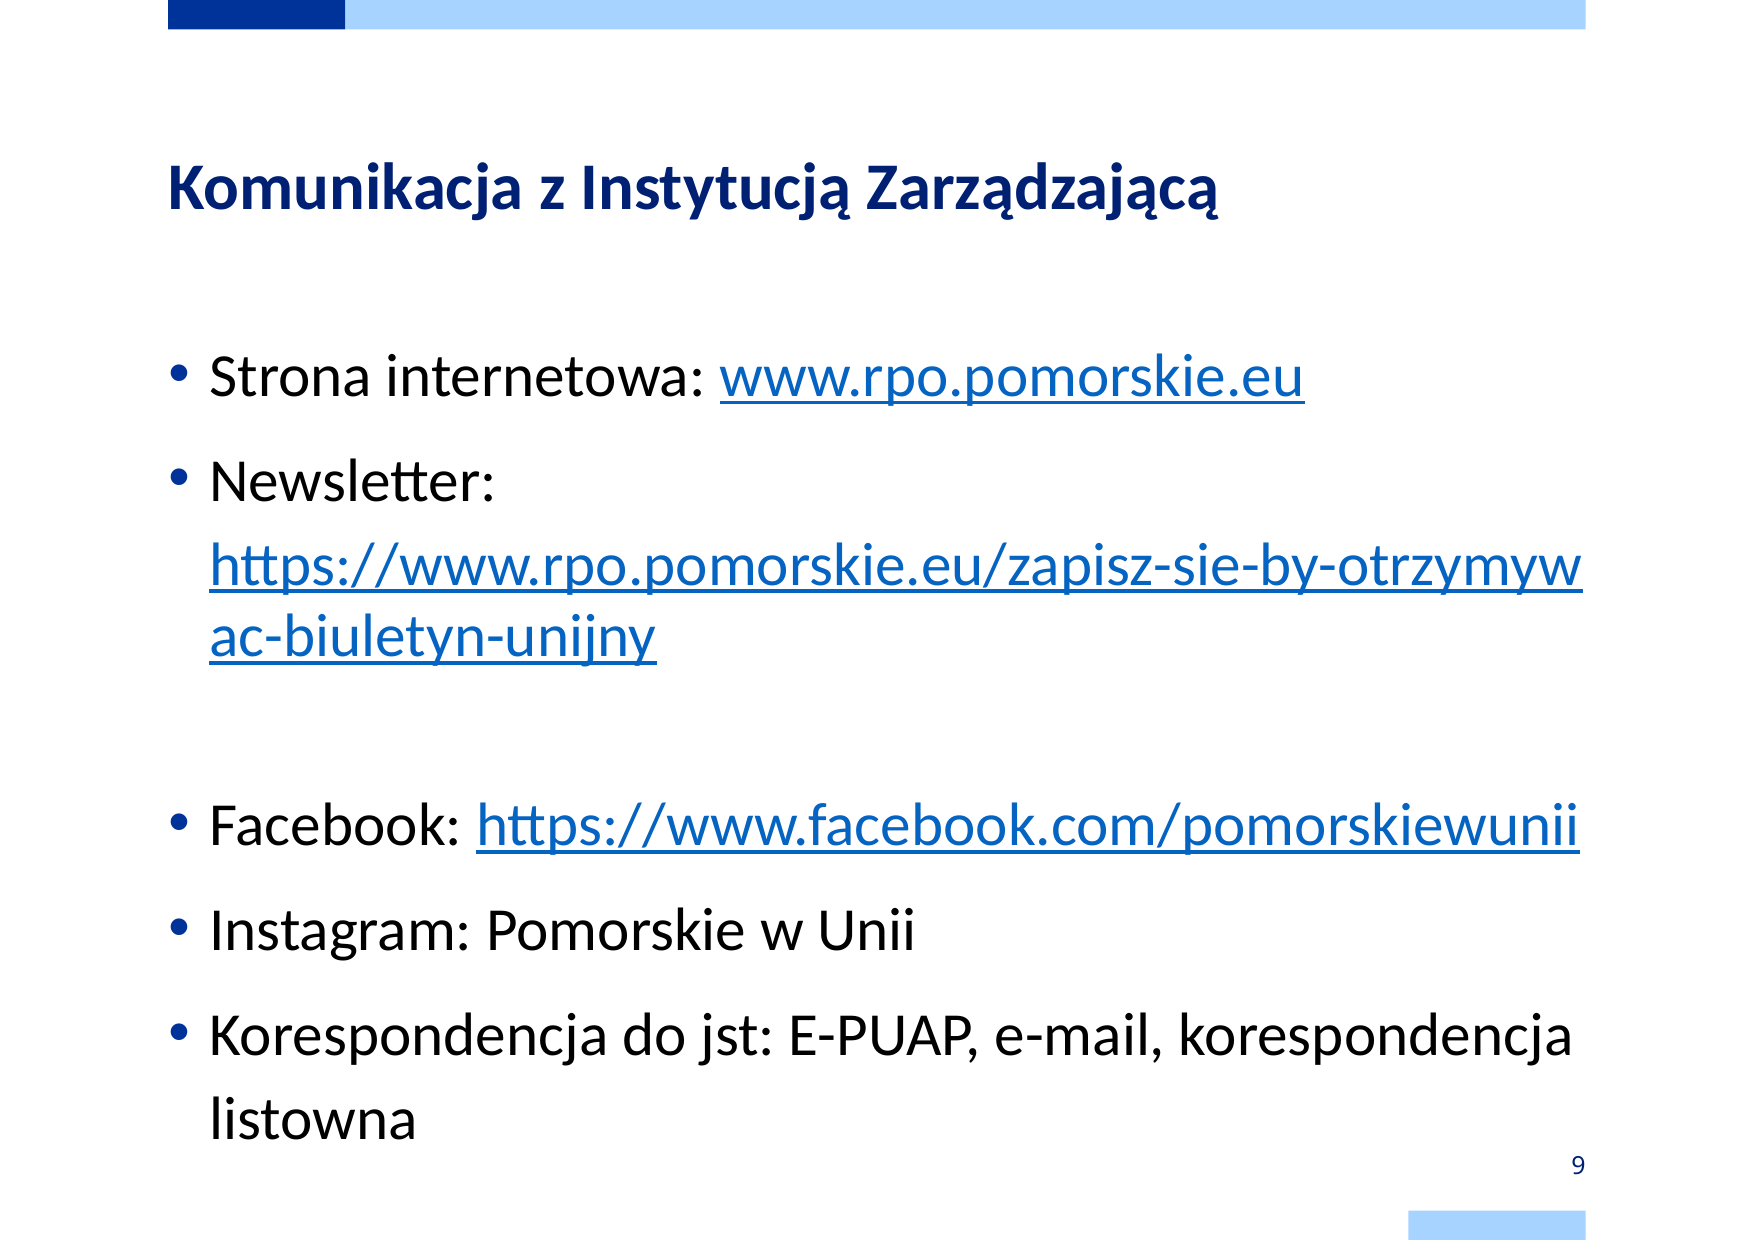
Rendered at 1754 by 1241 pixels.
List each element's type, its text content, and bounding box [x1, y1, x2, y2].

slide_number 9 [1408, 1151, 1586, 1182]
title Komunikacja z Instytucją Zarządzającą [168, 147, 1586, 324]
list Strona internetowa: www.rpo.pomorskie.eu Newsletter: https://www.rpo.pomorskie.eu/zapisz-sie-by-otrzymywac-biuletyn-unijny Facebook: https://www.facebook.com/pomorskiewunii Instagram: Pomorskie w Unii Korespondencja do jst: E-PUAP, e-mail, korespondencja listowna [168, 324, 1586, 1093]
